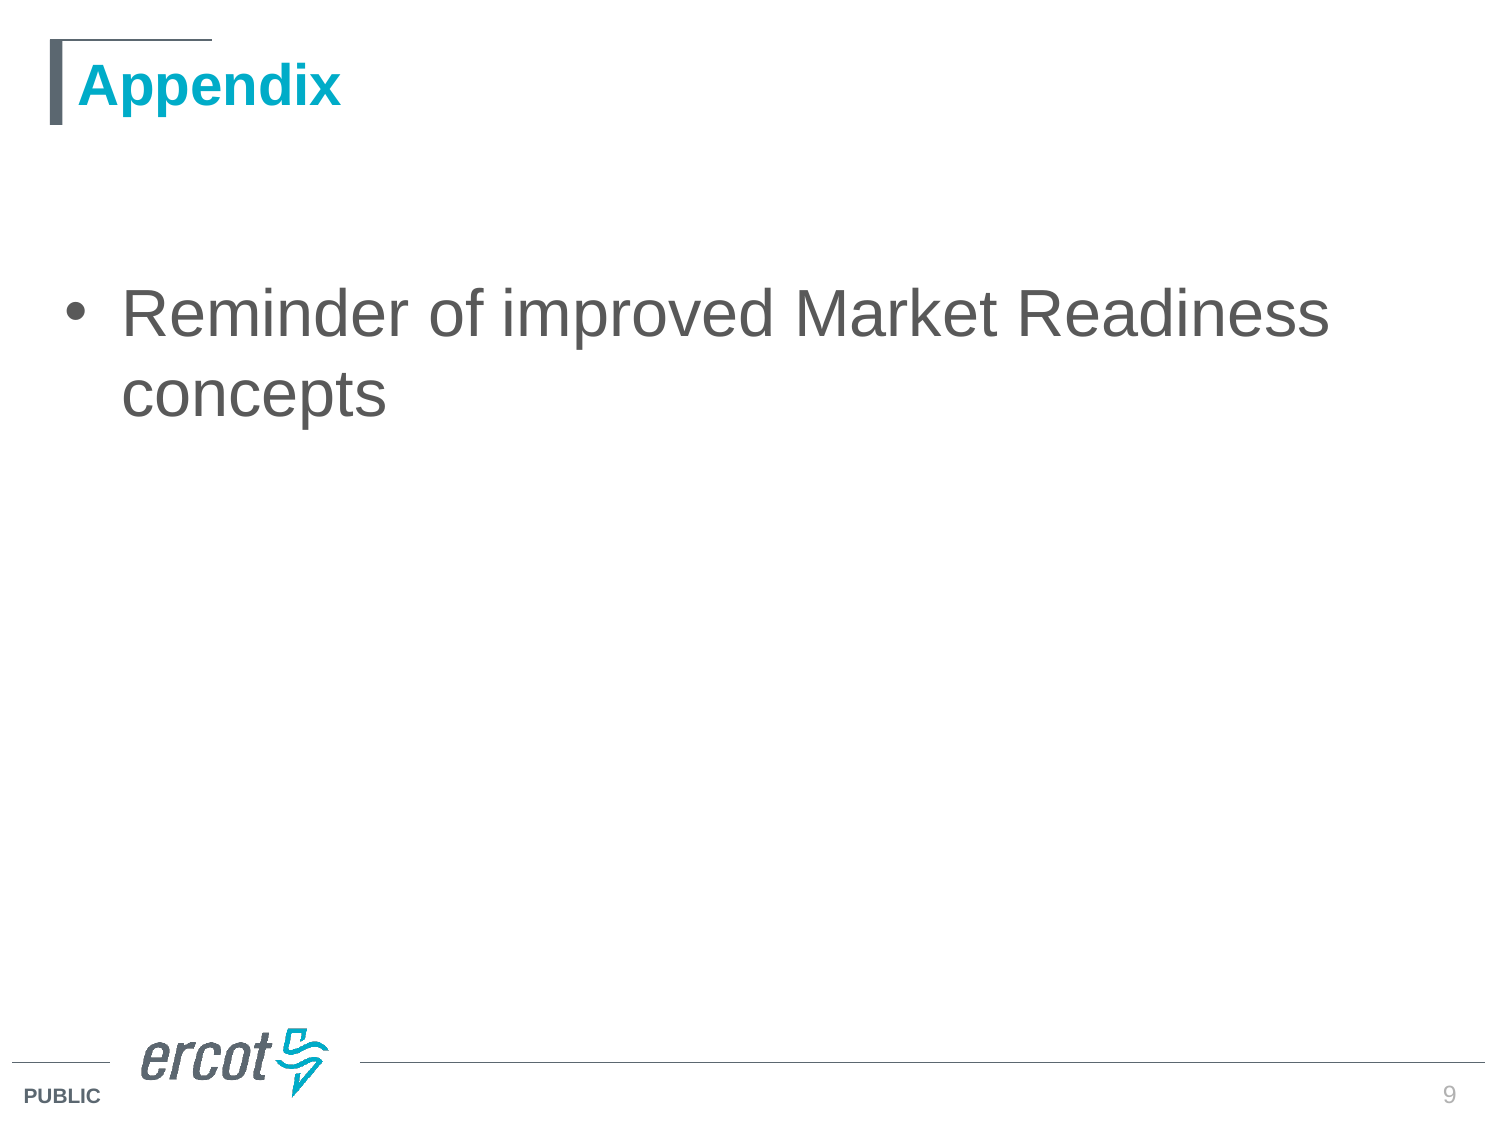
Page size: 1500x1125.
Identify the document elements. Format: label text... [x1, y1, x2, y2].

picture [137, 1024, 332, 1100]
list Reminder of improved Market Readiness concepts [50, 262, 1450, 972]
slide_number 9 [1412, 1076, 1488, 1112]
title Appendix [62, 39, 1450, 228]
